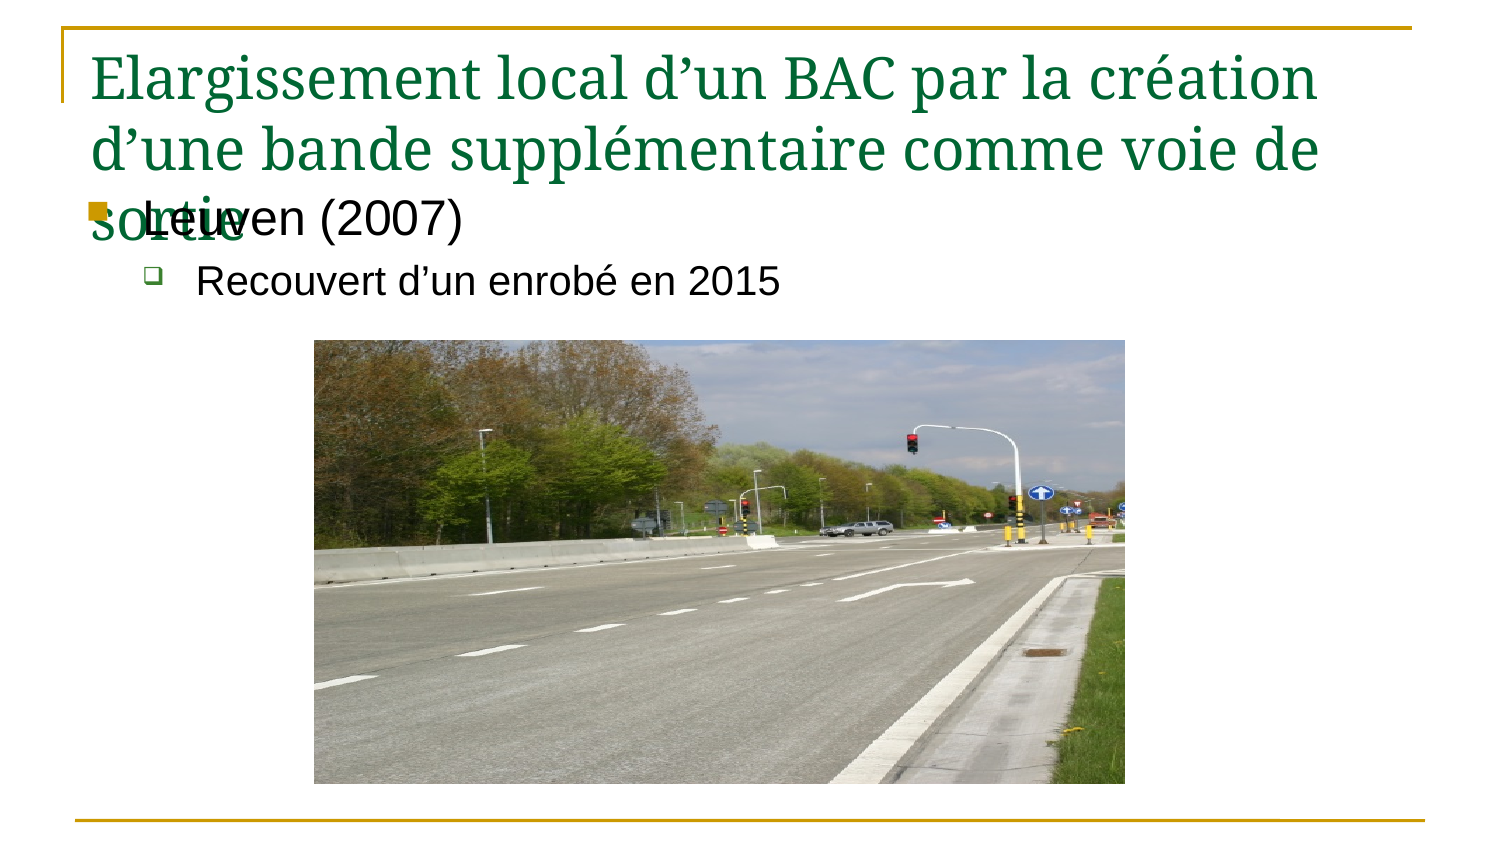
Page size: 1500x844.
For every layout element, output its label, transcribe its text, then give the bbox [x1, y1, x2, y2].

list Leuven (2007) Recouvert d’un enrobé en 2015 [70, 178, 1421, 675]
picture [314, 340, 1125, 784]
title Elargissement local d’un BAC par la création d’une bande supplémentaire comme voie de sortie [75, 34, 1425, 175]
